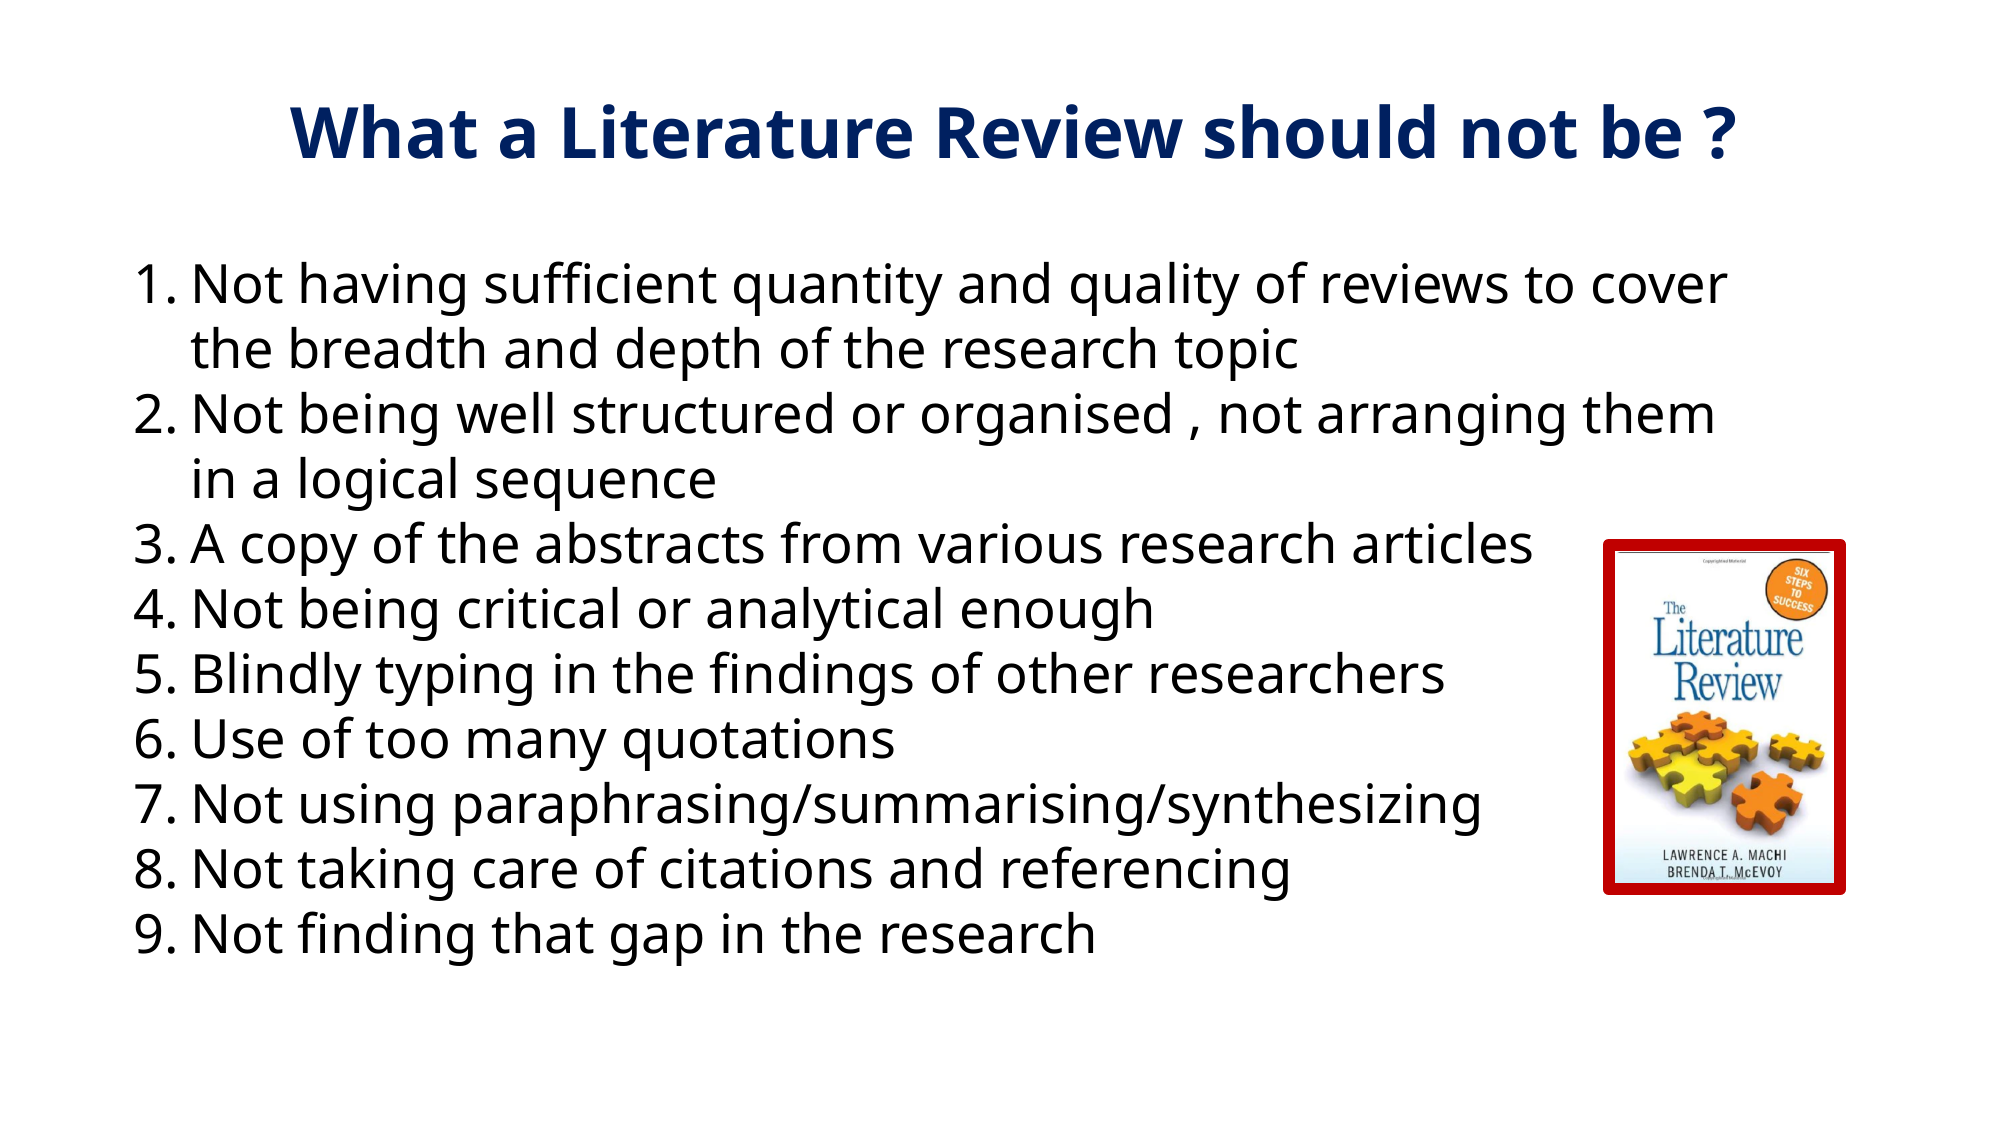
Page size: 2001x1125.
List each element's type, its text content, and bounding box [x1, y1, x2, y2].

text_box Not having sufficient quantity and quality of reviews to cover the breadth and depth of the research topic Not being well structured or organised , not arranging them in a logical sequence A copy of the abstracts from various research articles Not being critical or analytical enough Blindly typing in the findings of other researchers Use of too many quotations Not using paraphrasing/summarising/synthesizing Not taking care of citations and referencing Not finding that gap in the research [119, 242, 1753, 972]
picture [1614, 550, 1834, 883]
text_box What a Literature Review should not be ? [88, 18, 1940, 180]
